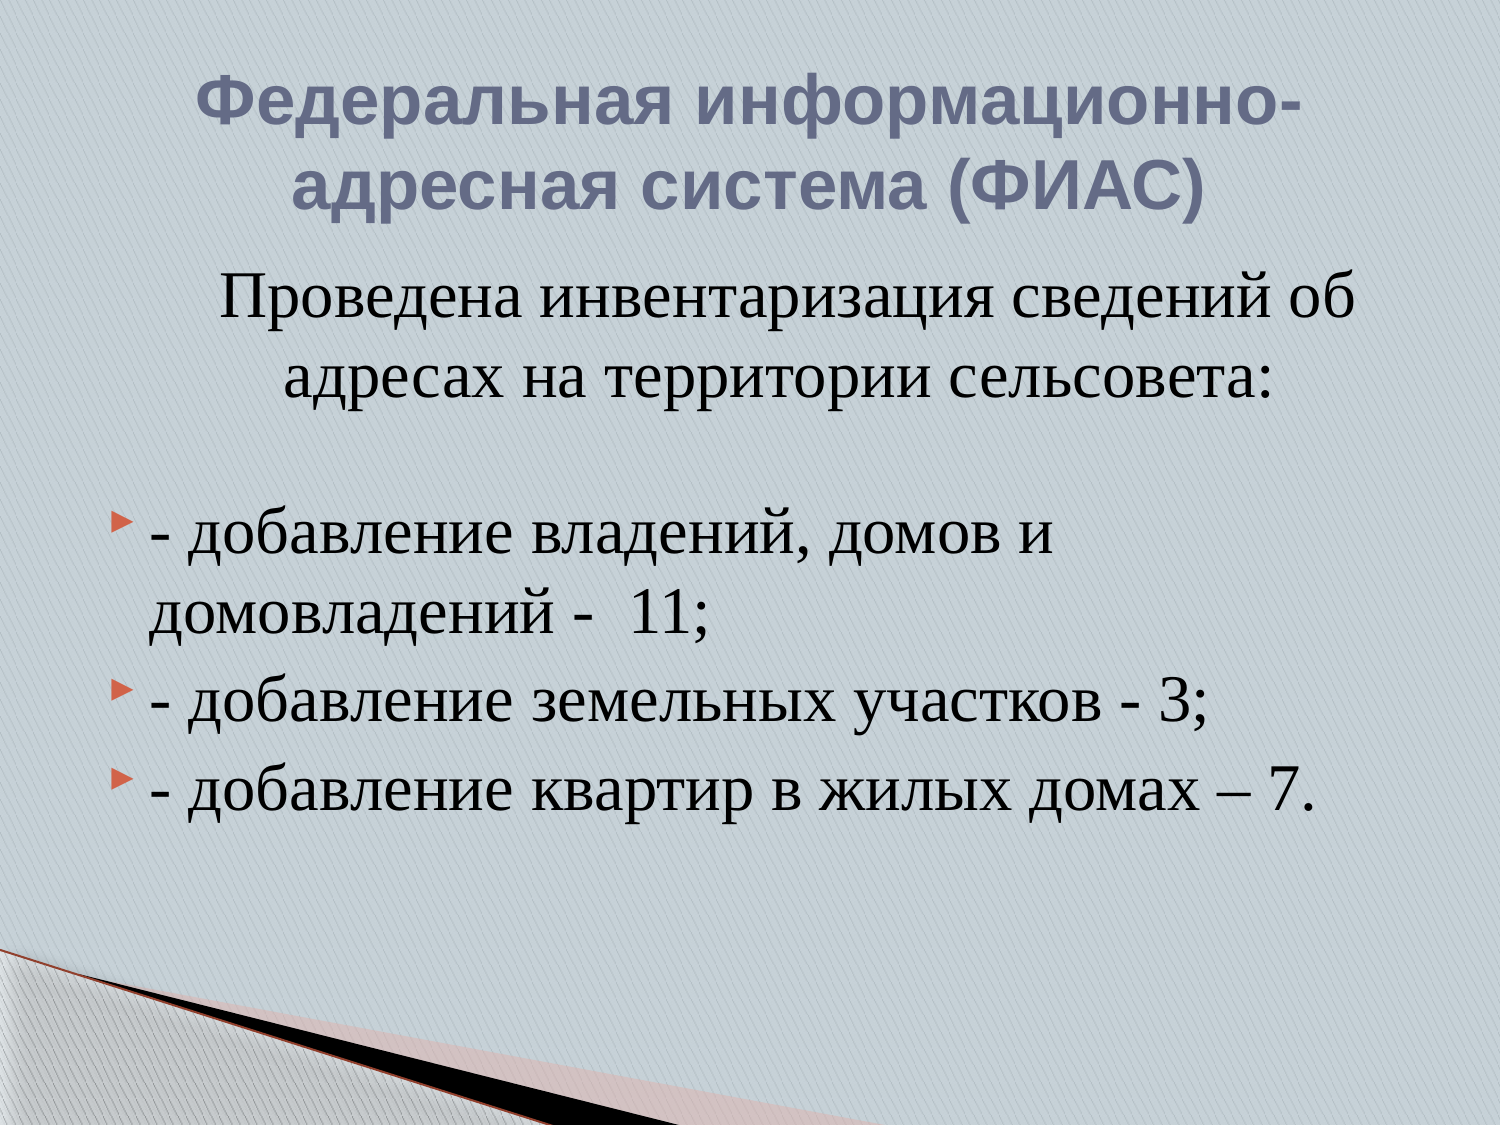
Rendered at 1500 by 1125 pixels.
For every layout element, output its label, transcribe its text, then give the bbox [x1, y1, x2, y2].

list Проведена инвентаризация сведений об адресах на территории сельсовета: - добавление владений, домов и домовладений - 11; - добавление земельных участков - 3; - добавление квартир в жилых домах – 7. [75, 243, 1425, 986]
title Федеральная информационно- адресная система (ФИАС) [75, 45, 1425, 233]
